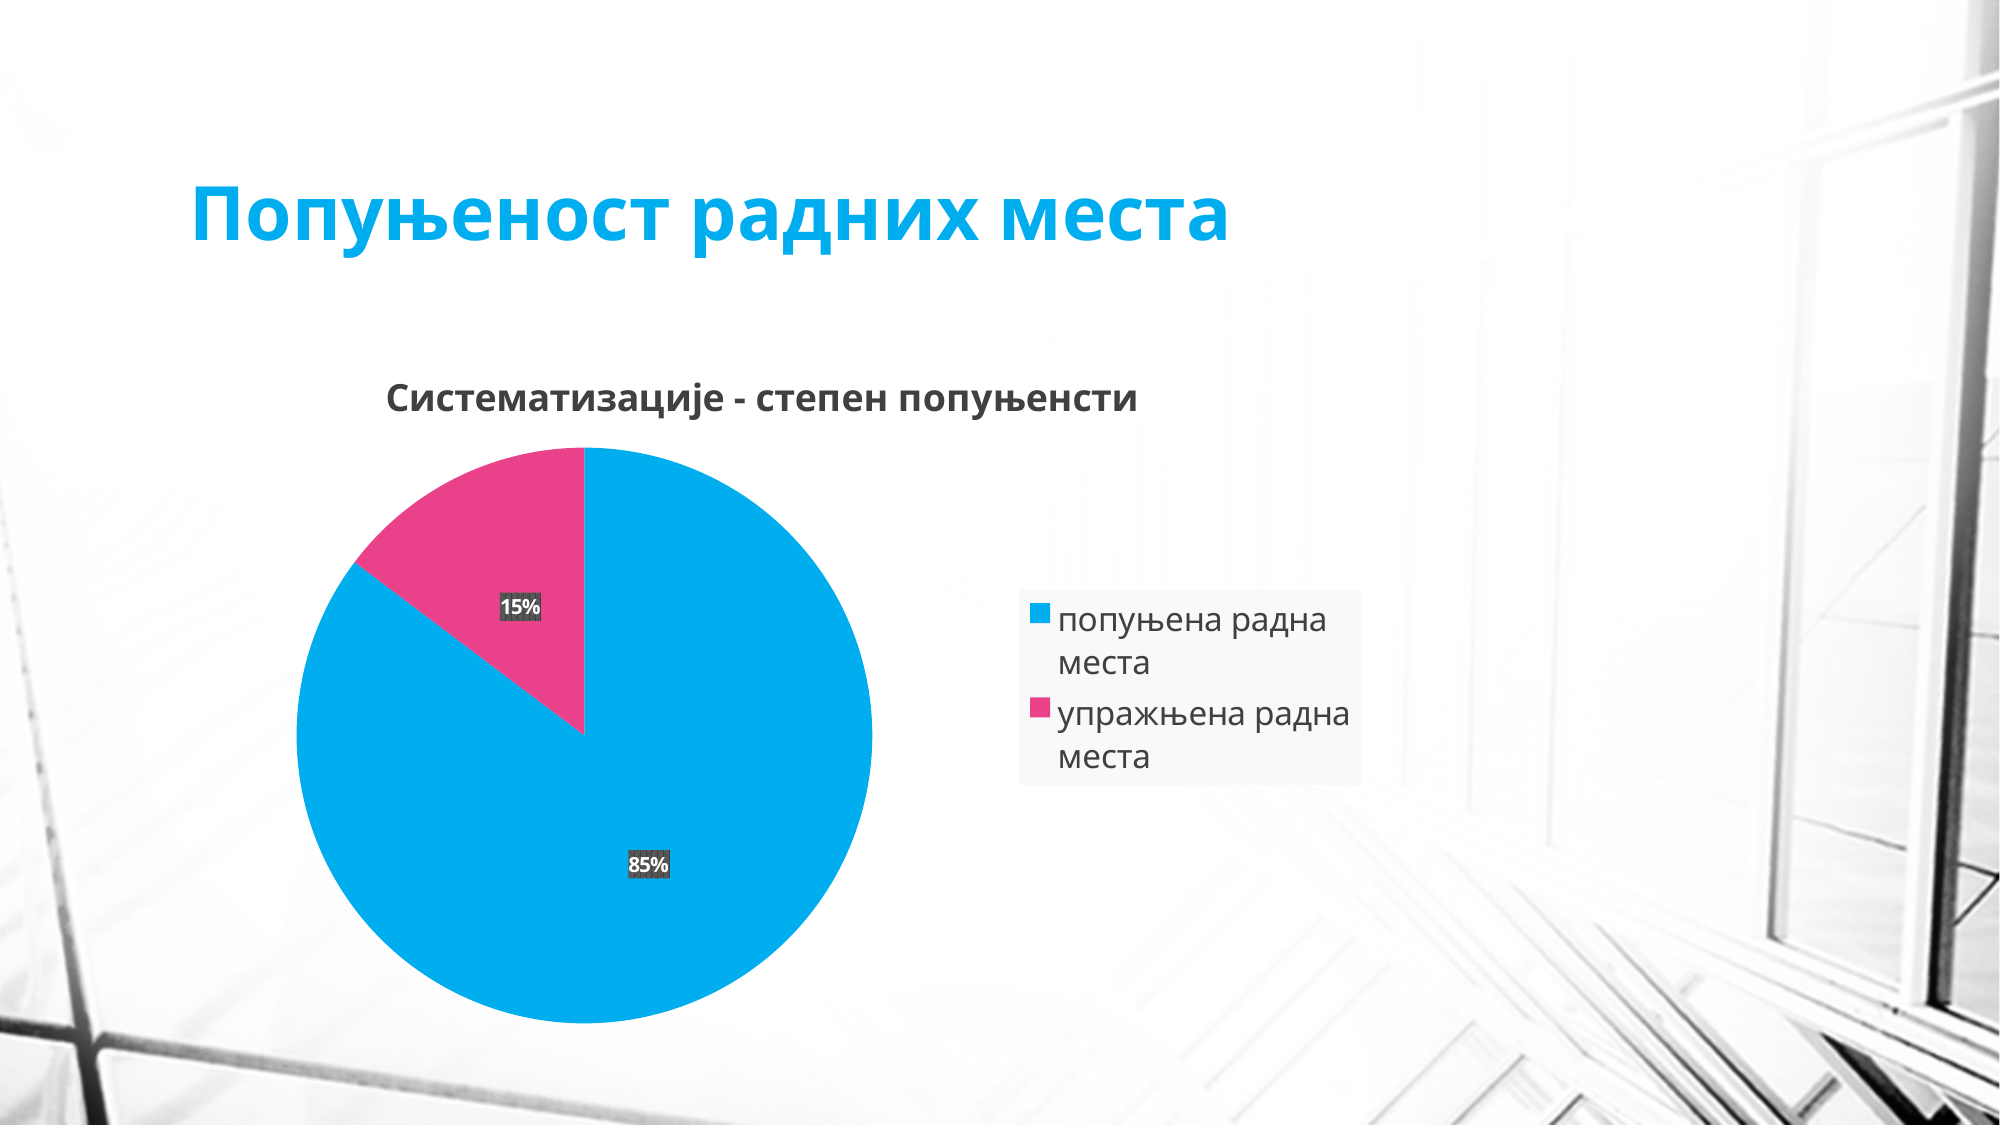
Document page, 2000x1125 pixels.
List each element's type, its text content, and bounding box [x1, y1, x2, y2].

picture [0, 0, 2000, 1125]
title Попуњеност радних места [174, 87, 1600, 263]
chart [149, 337, 1375, 1038]
